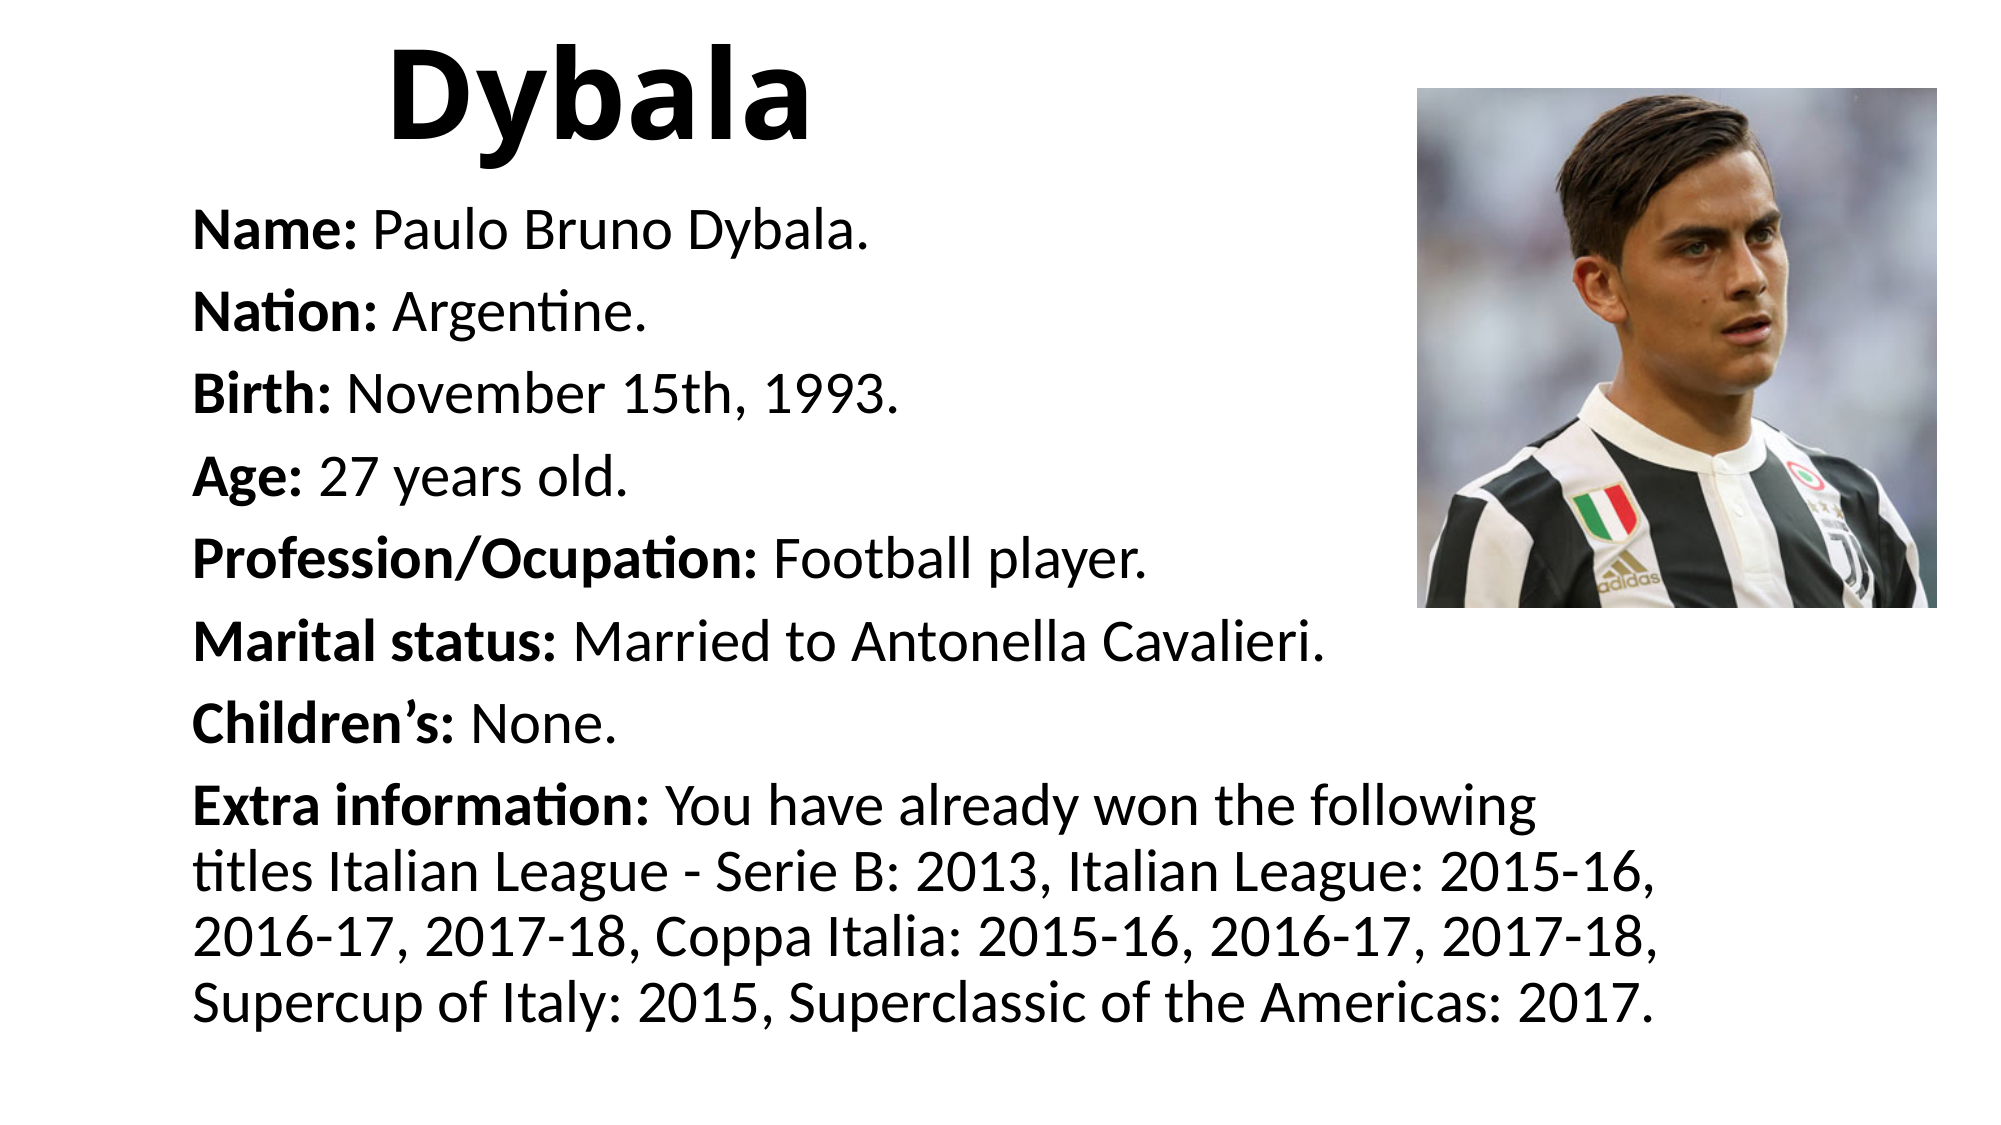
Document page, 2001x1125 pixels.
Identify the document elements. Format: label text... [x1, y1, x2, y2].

subtitle Name: Paulo Bruno Dybala. Nation: Argentine. Birth: November 15th, 1993. Age: 27 years old. Profession/Ocupation: Football player. Marital status: Married to Antonella Cavalieri. Children’s: None. Extra information: You have already won the following titles Italian League - Serie B: 2013, Italian League: 2015-16, 2016-17, 2017-18, Coppa Italia: 2015-16, 2016-17, 2017-18, Supercup of Italy: 2015, Superclassic of the Americas: 2017. [177, 189, 1678, 1076]
title Dybala [0, 0, 1350, 175]
picture [1417, 88, 1937, 608]
